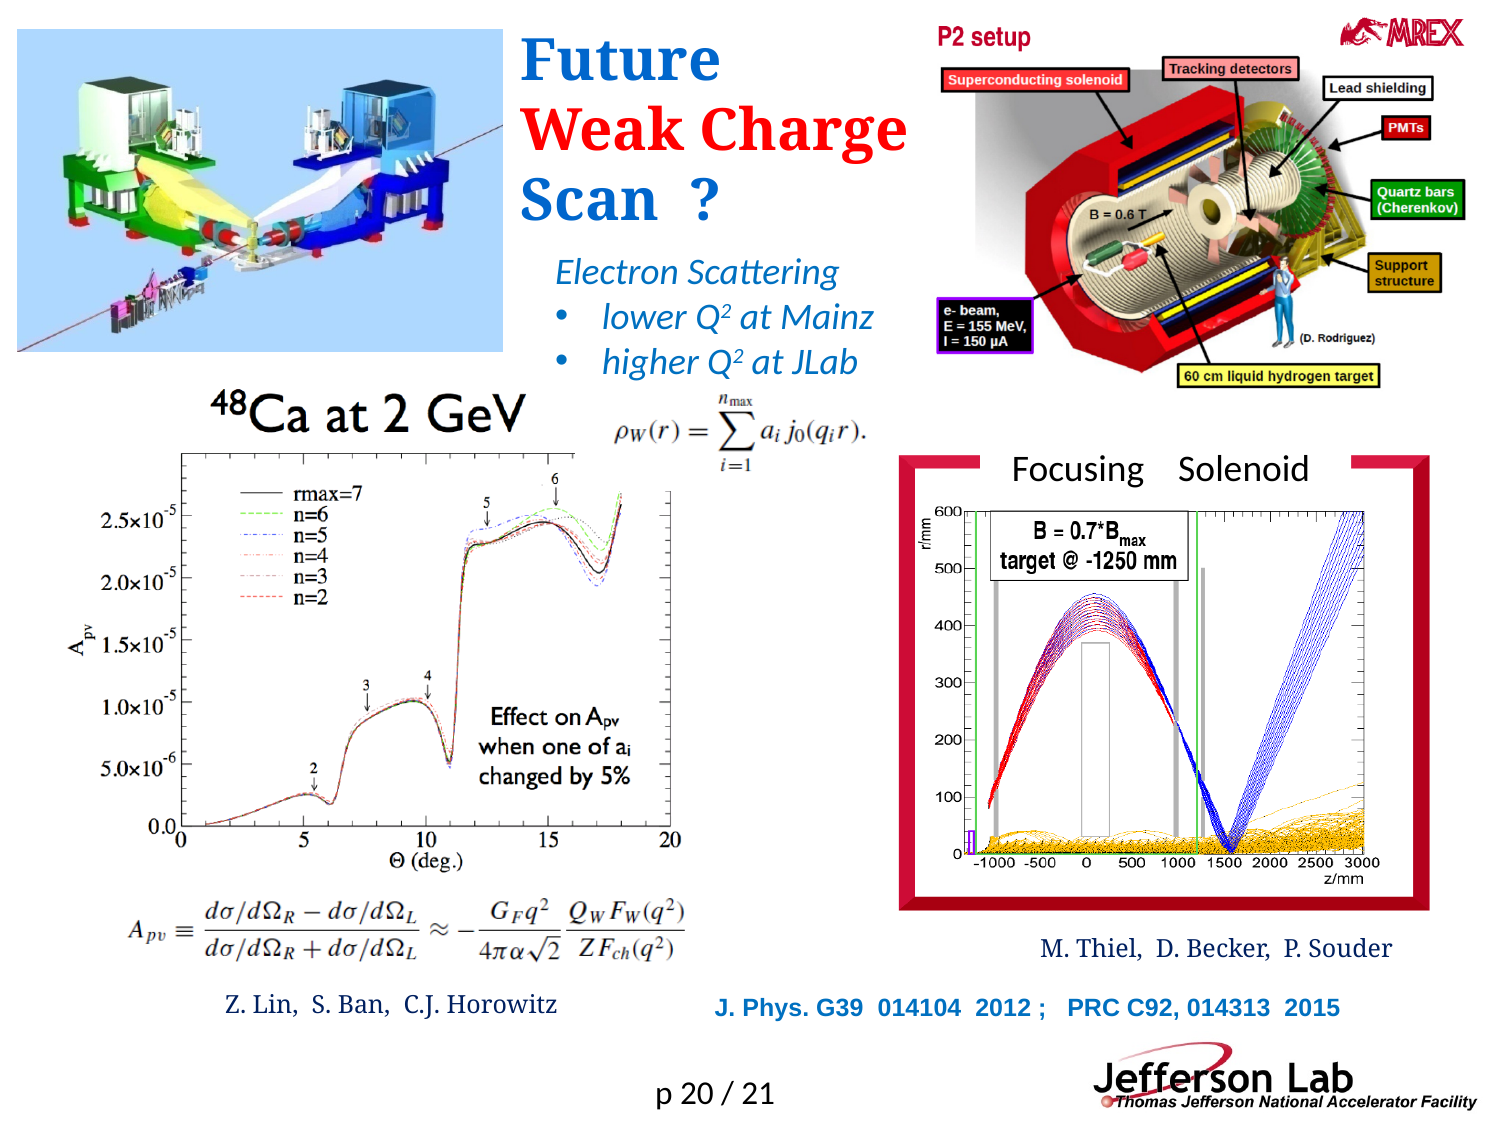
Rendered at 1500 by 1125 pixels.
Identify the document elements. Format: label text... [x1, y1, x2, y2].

text_box J. Phys. G39 014104 2012 ; PRC C92, 014313 2015 [699, 984, 1357, 1029]
text_box p 20 / 21 [640, 1063, 813, 1119]
text_box Z. Lin, S. Ban, C.J. Horowitz [210, 981, 574, 1027]
text_box Future Weak Charge Scan ? [505, 14, 915, 240]
picture [1077, 1030, 1493, 1122]
text_box M. Thiel, D. Becker, P. Souder [1025, 930, 1408, 970]
text_box Electron Scattering lower Q2 at Mainz higher Q2 at JLab [540, 239, 915, 390]
picture [8, 29, 1441, 969]
picture [920, 4, 1500, 392]
